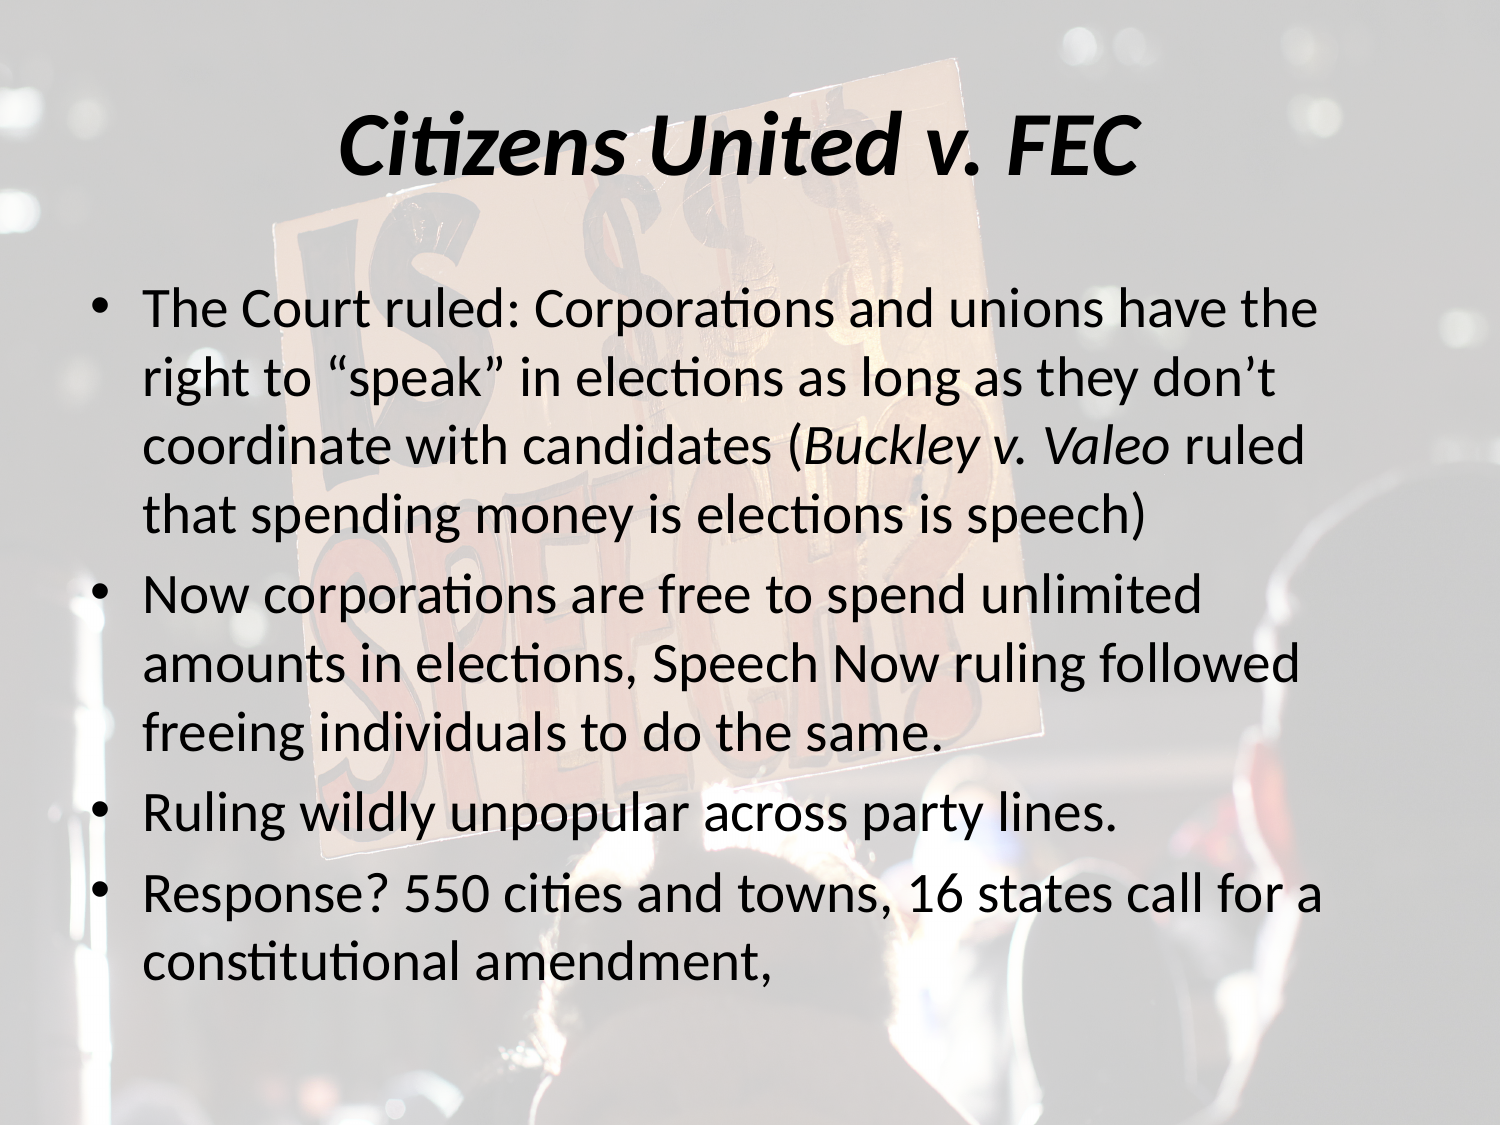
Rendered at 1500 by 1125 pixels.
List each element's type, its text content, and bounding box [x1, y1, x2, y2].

list The Court ruled: Corporations and unions have the right to “speak” in elections as long as they don’t coordinate with candidates (Buckley v. Valeo ruled that spending money is elections is speech) Now corporations are free to spend unlimited amounts in elections, Speech Now ruling followed freeing individuals to do the same. Ruling wildly unpopular across party lines. Response? 550 cities and towns, 16 states call for a constitutional amendment, [75, 262, 1425, 1005]
title Citizens United v. FEC [75, 45, 1425, 233]
